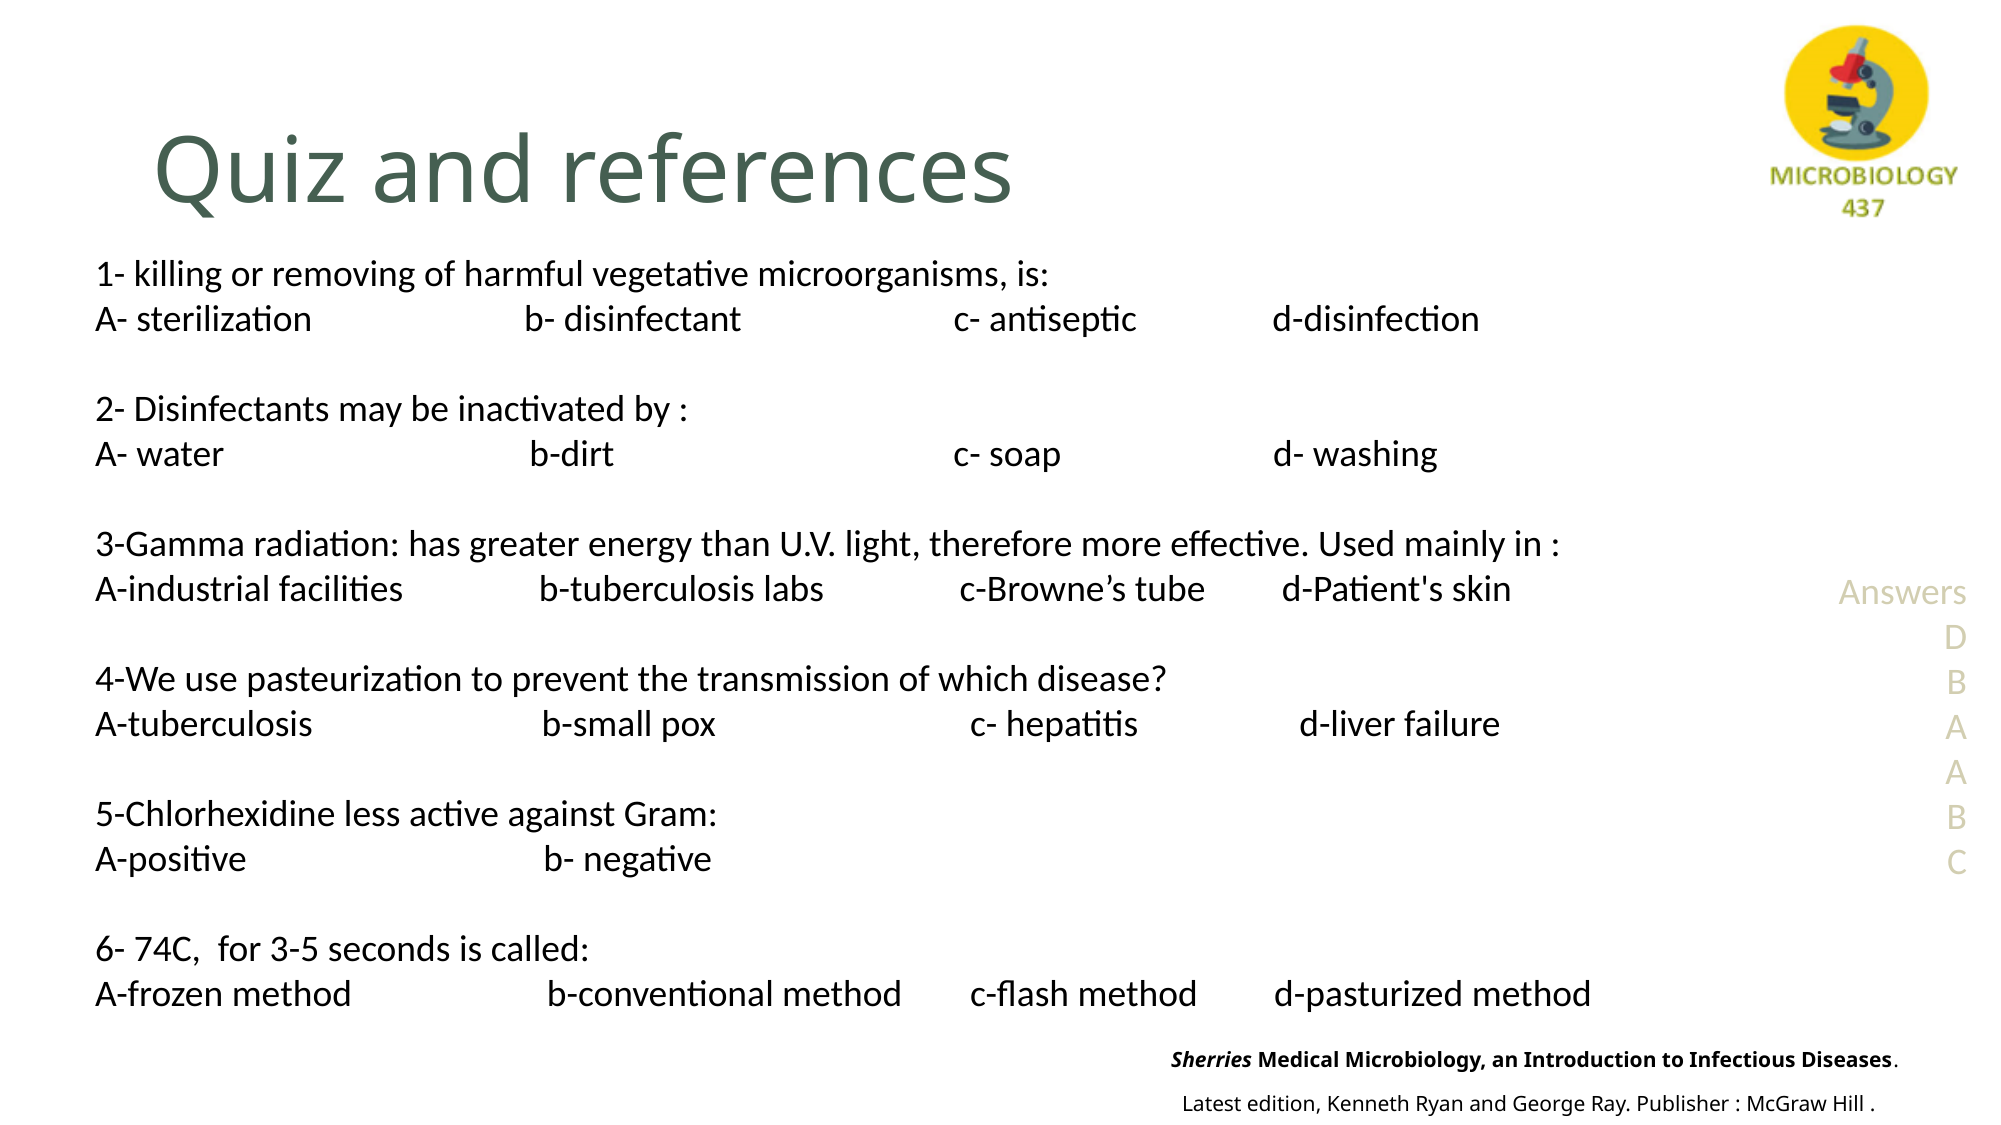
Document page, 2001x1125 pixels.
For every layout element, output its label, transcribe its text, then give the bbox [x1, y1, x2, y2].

picture [1697, 0, 2000, 244]
text_box 1- killing or removing of harmful vegetative microorganisms, is: A- sterilization b- disinfectant c- antiseptic d-disinfection 2- Disinfectants may be inactivated by : A- water b-dirt c- soap d- washing 3-Gamma radiation: has greater energy than U.V. light, therefore more effective. Used mainly in : A-industrial facilities b-tuberculosis labs c-Browne’s tube d-Patient's skin 4-We use pasteurization to prevent the transmission of which disease? A-tuberculosis b-small pox c- hepatitis d-liver failure 5-Chlorhexidine less active against Gram: A-positive b- negative 6- 74C, for 3-5 seconds is called: A-frozen method b-conventional method c-flash method d-pasturized method [80, 241, 1938, 1112]
title Quiz and references [137, 59, 1863, 241]
text_box Answers D B A A B C [1821, 559, 1982, 890]
list Sherries Medical Microbiology, an Introduction to Infectious Diseases. Latest edition, Kenneth Ryan and George Ray. Publisher : McGraw Hill . [1156, 1039, 2000, 1125]
